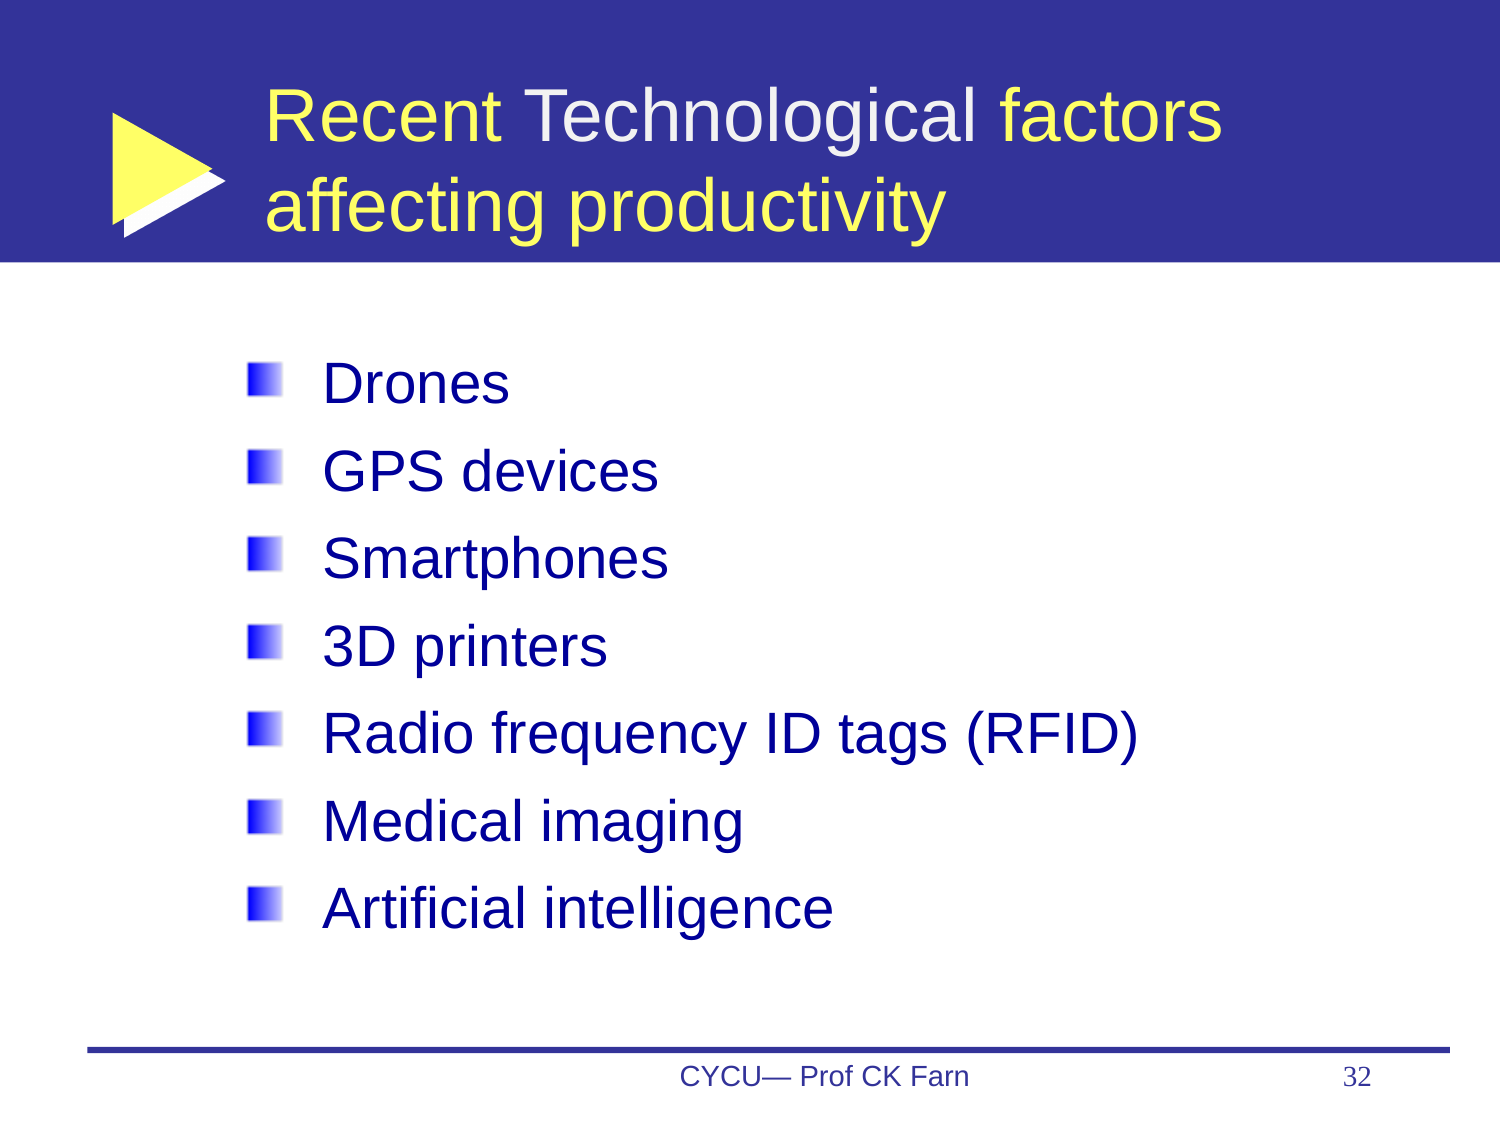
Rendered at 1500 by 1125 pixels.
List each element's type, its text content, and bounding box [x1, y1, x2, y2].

title Recent Technological factors affecting productivity [249, 62, 1388, 250]
picture [245, 534, 287, 576]
picture [245, 884, 287, 926]
picture [245, 709, 287, 751]
list Drones GPS devices Smartphones 3D printers Radio frequency ID tags (RFID) Medical imaging Artificial intelligence [230, 338, 1305, 1013]
picture [245, 622, 287, 664]
picture [245, 797, 287, 839]
slide_number 32 [1074, 1050, 1388, 1125]
footer CYCU— Prof CK Farn [587, 1050, 1063, 1125]
picture [245, 447, 287, 489]
picture [245, 360, 287, 401]
